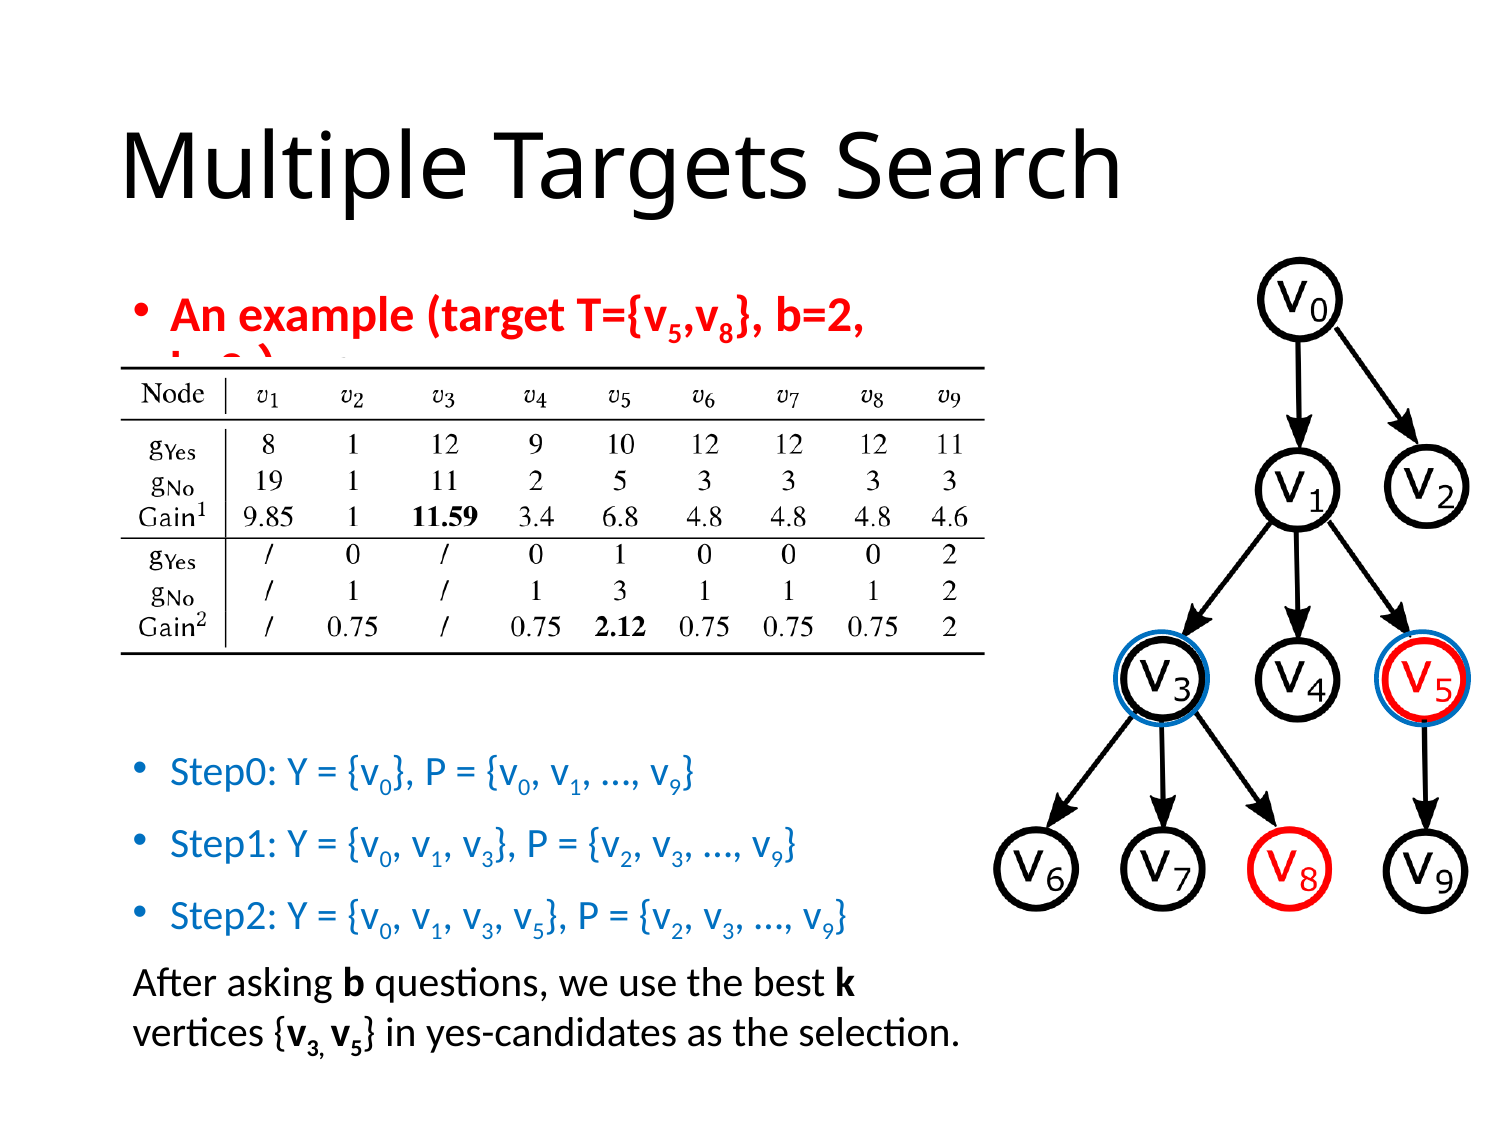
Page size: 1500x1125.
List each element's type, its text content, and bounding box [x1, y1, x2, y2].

list An example (target T={v5,v8}, b=2, k=2） Step0: Y = {v0}, P = {v0, v1, …, v9} Step1: Y = {v0, v1, v3}, P = {v2, v3, …, v9} Step2: Y = {v0, v1, v3, v5}, P = {v2, v3, …, v9} After asking b questions, we use the best k vertices {v3, v5} in yes-candidates as the selection. [117, 664, 1004, 1102]
title Multiple Targets Search [103, 59, 1397, 278]
list An example (target T={v5,v8}, b=2, k=2） Step0: Y = {v0}, P = {v0, v1, …, v9} Step1: Y = {v0, v1, v3}, P = {v2, v3, …, v9} Step2: Y = {v0, v1, v3, v5}, P = {v2, v3, …, v9} After asking b questions, we use the best k vertices {v3, v5} in yes-candidates as the selection. [117, 274, 987, 357]
picture [112, 253, 1481, 917]
